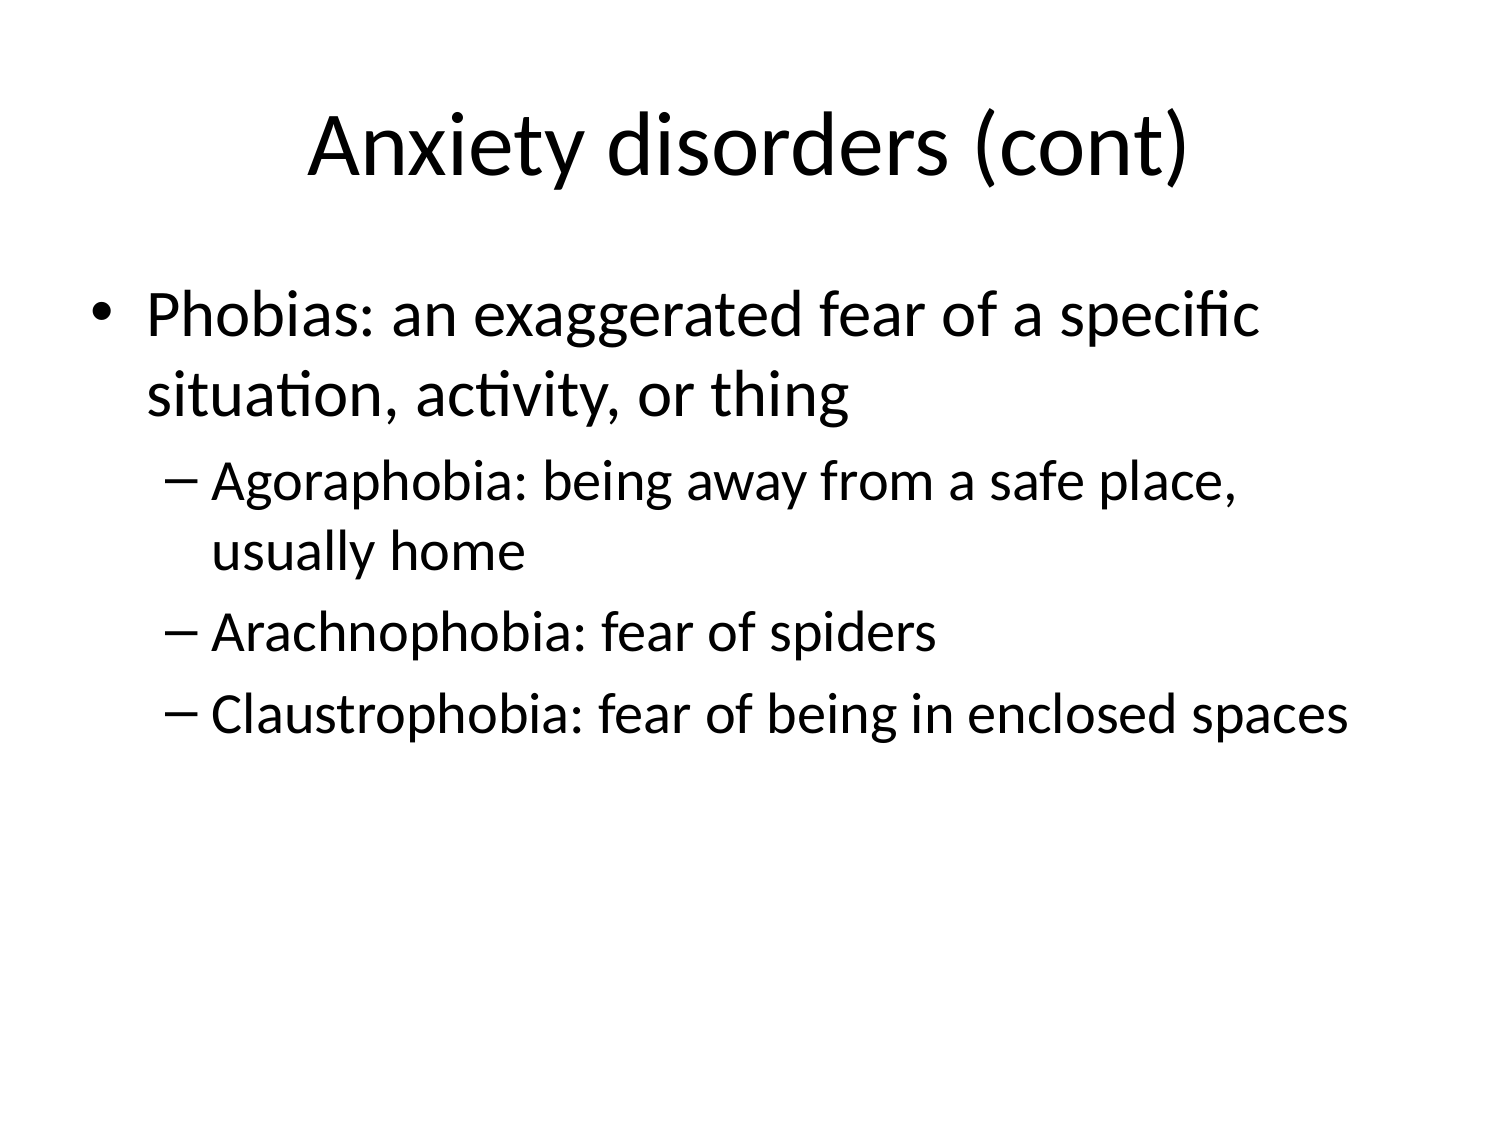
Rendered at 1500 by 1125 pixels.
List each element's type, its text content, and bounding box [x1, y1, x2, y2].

title Anxiety disorders (cont) [75, 45, 1425, 233]
list Phobias: an exaggerated fear of a specific situation, activity, or thing Agoraphobia: being away from a safe place, usually home Arachnophobia: fear of spiders Claustrophobia: fear of being in enclosed spaces [75, 262, 1425, 1005]
